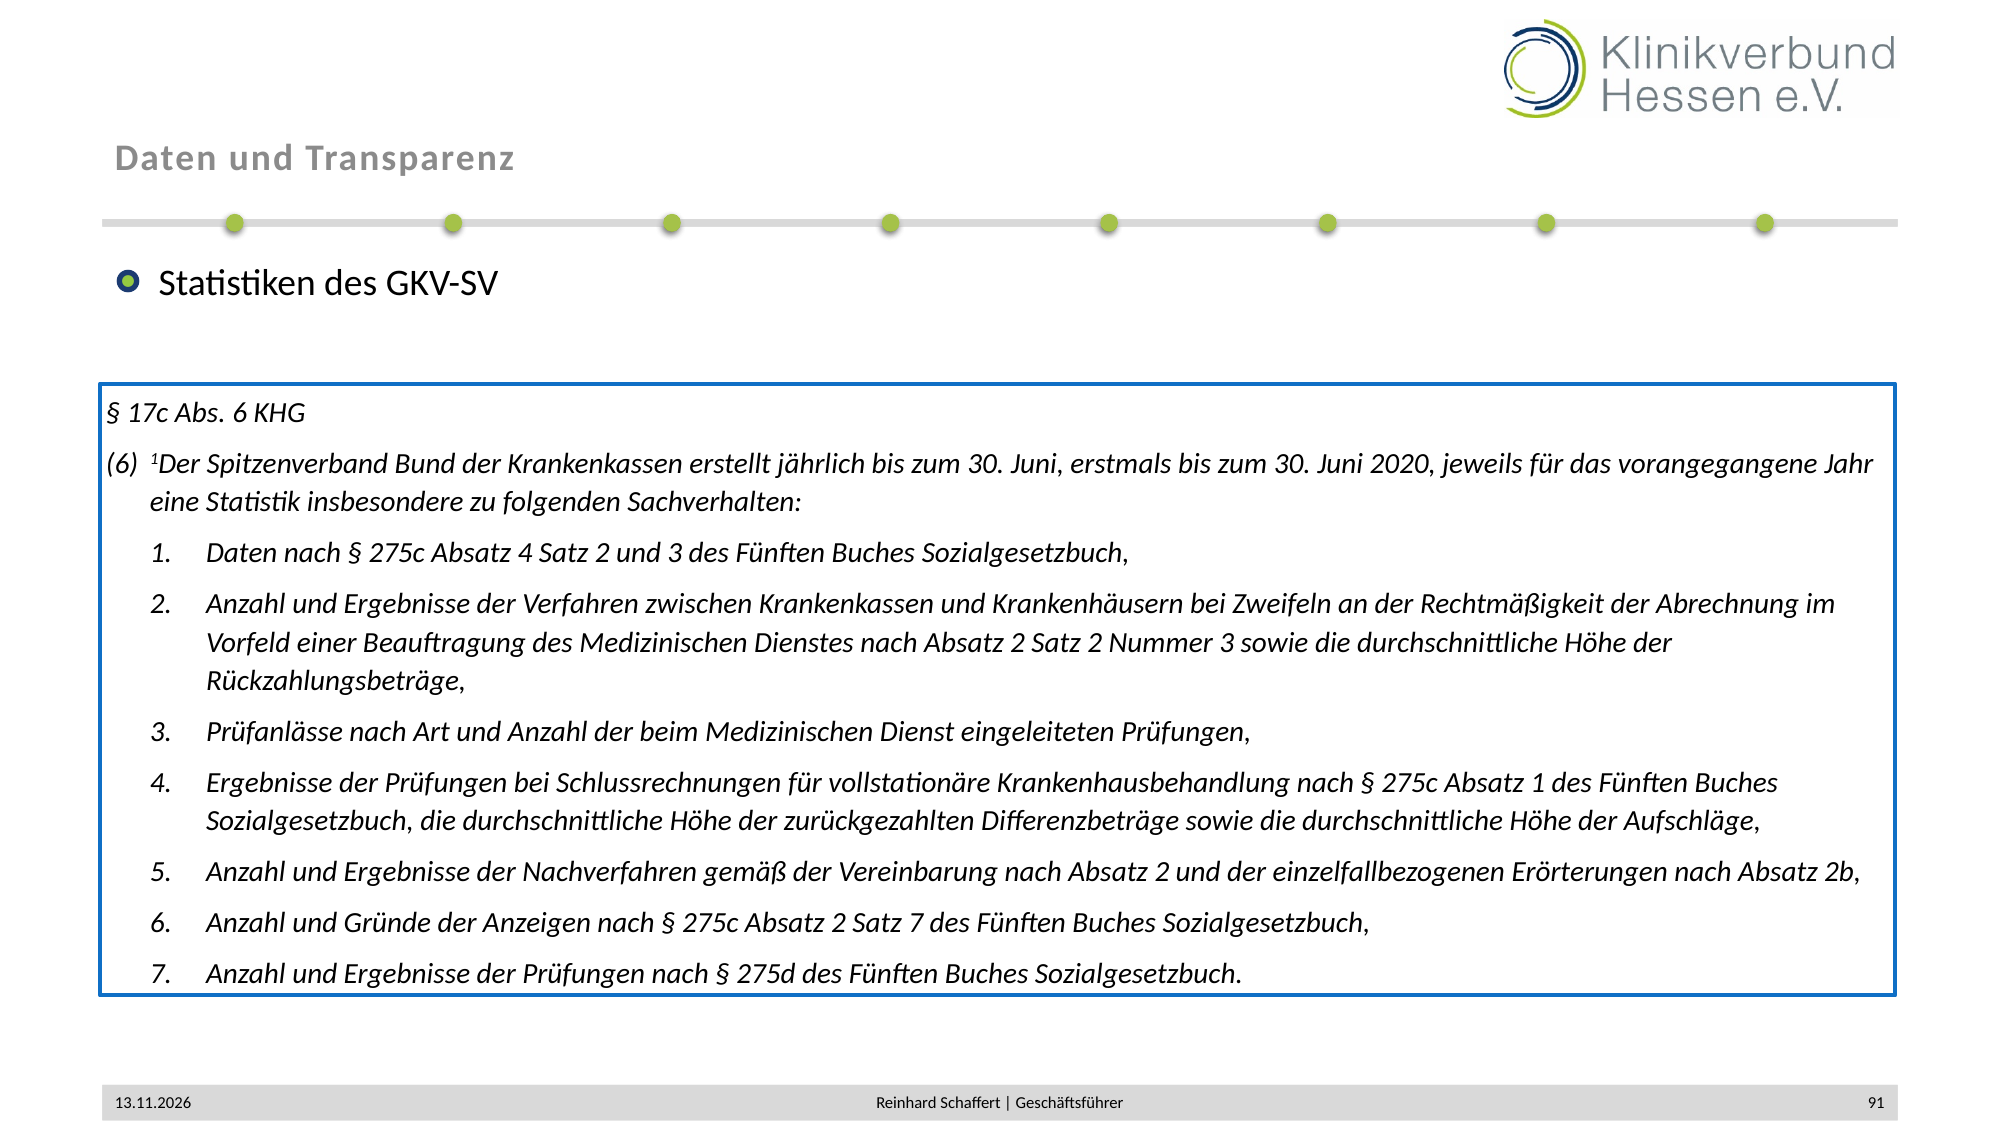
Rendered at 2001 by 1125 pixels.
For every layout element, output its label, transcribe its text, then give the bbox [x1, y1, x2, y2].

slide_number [99, 1085, 567, 1118]
picture [114, 267, 142, 295]
slide_number 91 [1433, 1085, 1900, 1118]
text_box § 17c Abs. 6 KHG (6) 1Der Spitzenverband Bund der Krankenkassen erstellt jährlich bis zum 30. Juni, erstmals bis zum 30. Juni 2020, jeweils für das vorangegangene Jahr eine Statistik insbesondere zu folgenden Sachverhalten: Daten nach § 275c Absatz 4 Satz 2 und 3 des Fünften Buches Sozialgesetzbuch, Anzahl und Ergebnisse der Verfahren zwischen Krankenkassen und Krankenhäusern bei Zweifeln an der Rechtmäßigkeit der Abrechnung im Vorfeld einer Beauftragung des Medizinischen Dienstes nach Absatz 2 Satz 2 Nummer 3 sowie die durchschnittliche Höhe der Rückzahlungsbeträge, Prüfanlässe nach Art und Anzahl der beim Medizinischen Dienst eingeleiteten Prüfungen, Ergebnisse der Prüfungen bei Schlussrechnungen für vollstationäre Krankenhausbehandlung nach § 275c Absatz 1 des Fünften Buches Sozialgesetzbuch, die durchschnittliche Höhe der zurückgezahlten Differenzbeträge sowie die durchschnittliche Höhe der Aufschläge, Anzahl und Ergebnisse der Nachverfahren gemäß der Vereinbarung nach Absatz 2 und der einzelfallbezogenen Erörterungen nach Absatz 2b, Anzahl und Gründe der Anzeigen nach § 275c Absatz 2 Satz 7 des Fünften Buches Sozialgesetzbuch, Anzahl und Ergebnisse der Prüfungen nach § 275d des Fünften Buches Sozialgesetzbuch. [98, 382, 1897, 997]
picture [1504, 19, 1900, 118]
footer Reinhard Schaffert | Geschäftsführer [683, 1085, 1317, 1118]
title Daten und Transparenz [99, 125, 1900, 209]
list Statistiken des GKV-SV [99, 251, 1900, 1049]
